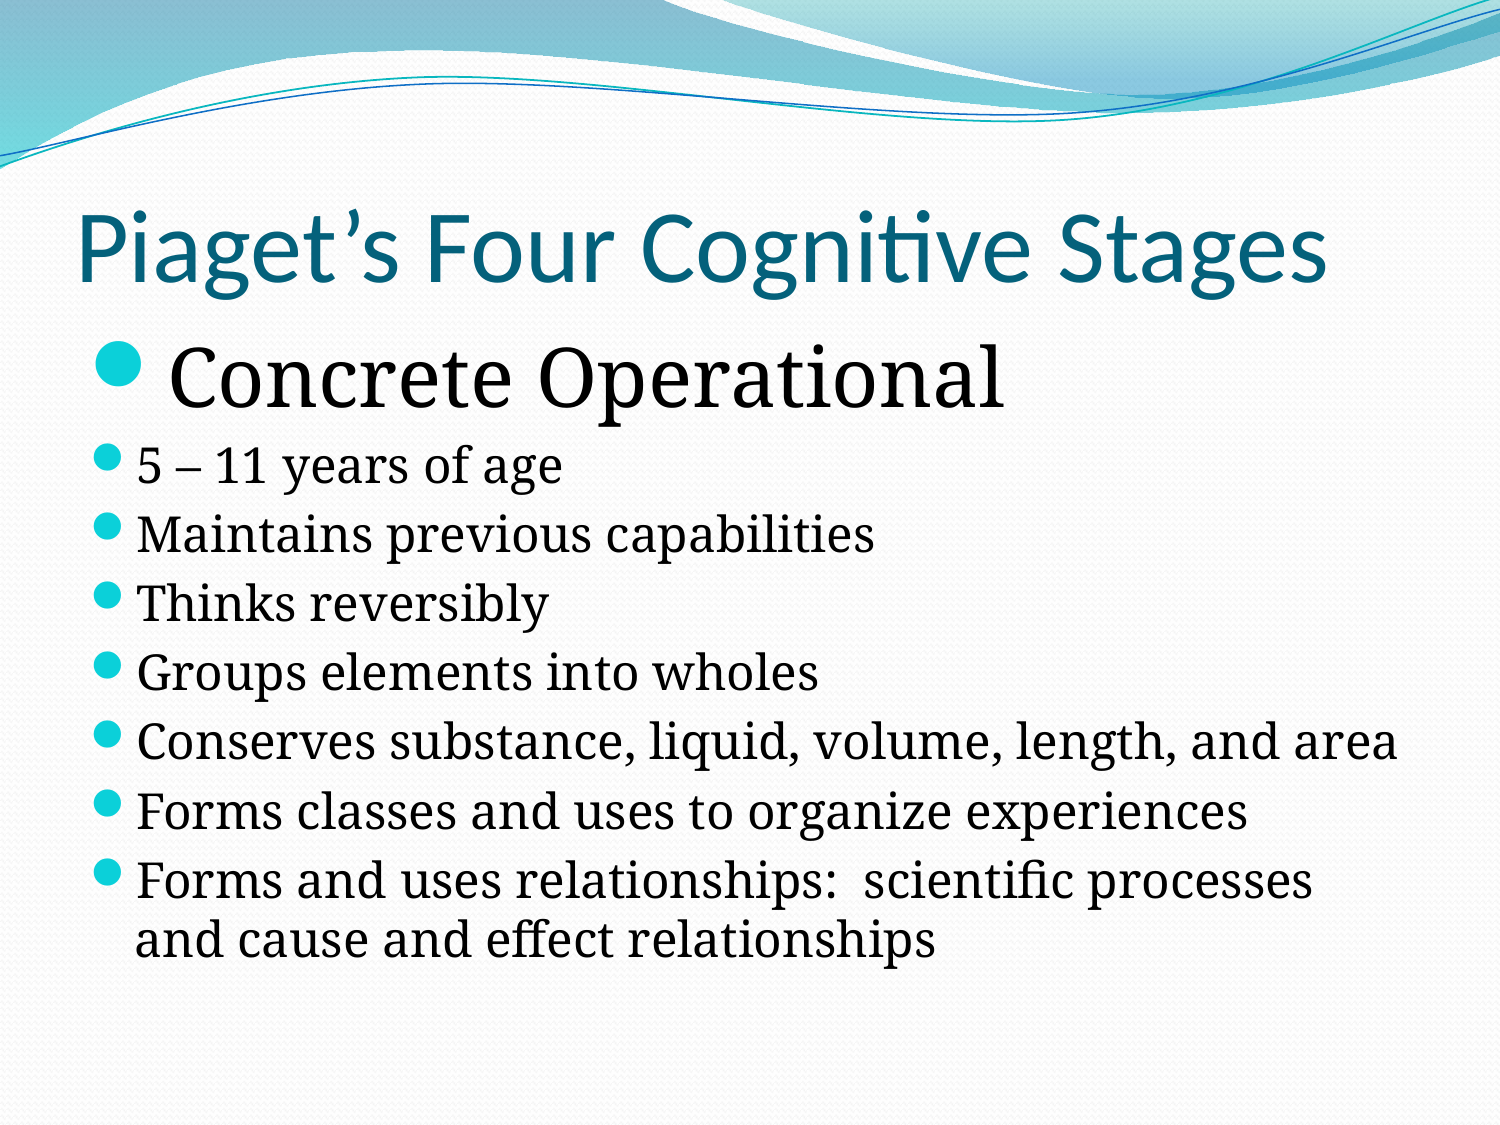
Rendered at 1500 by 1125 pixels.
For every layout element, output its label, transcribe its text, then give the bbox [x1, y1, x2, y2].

list Concrete Operational 5 – 11 years of age Maintains previous capabilities Thinks reversibly Groups elements into wholes Conserves substance, liquid, volume, length, and area Forms classes and uses to organize experiences Forms and uses relationships: scientific processes and cause and effect relationships [75, 317, 1425, 1038]
title Piaget’s Four Cognitive Stages [75, 115, 1425, 303]
